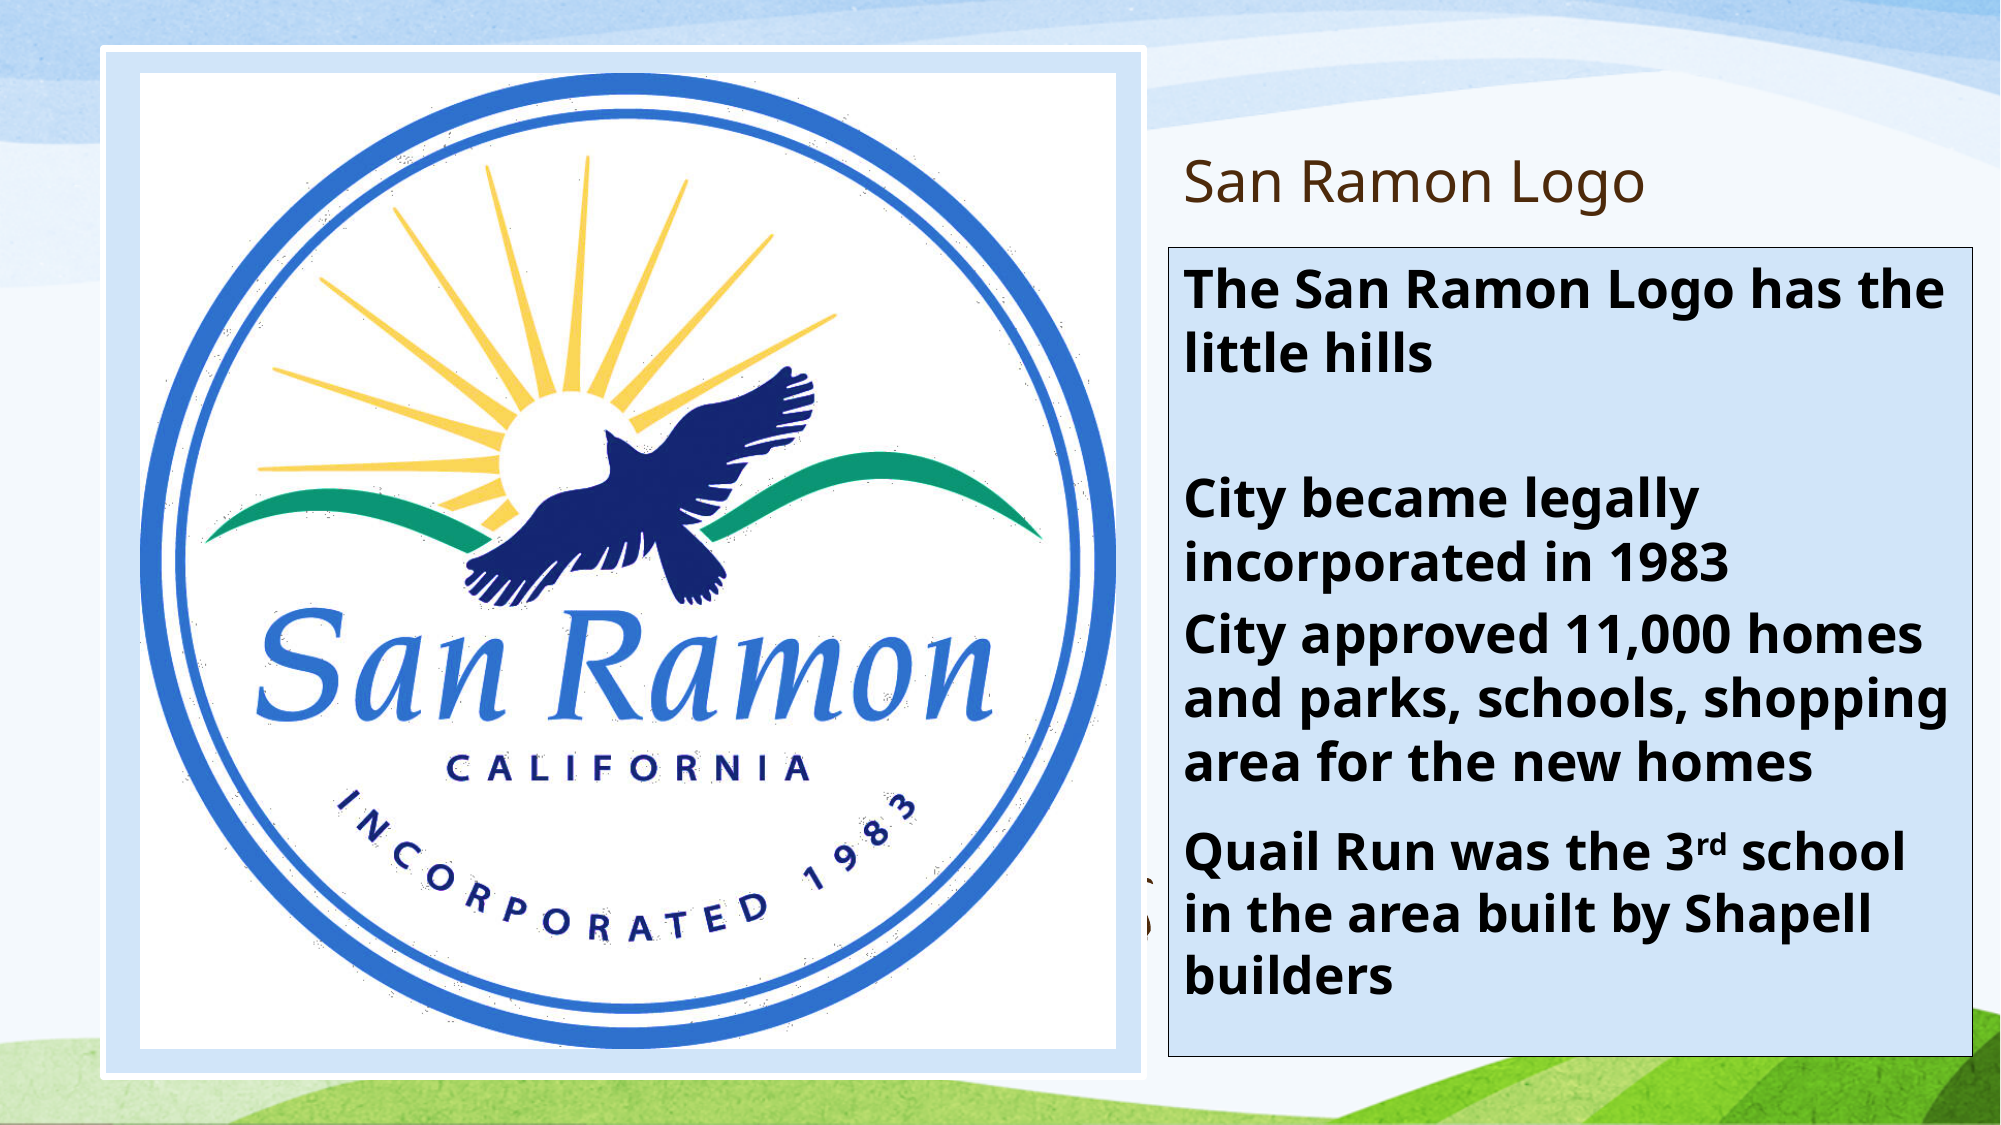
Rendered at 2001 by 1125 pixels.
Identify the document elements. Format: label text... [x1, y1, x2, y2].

picture [0, 0, 2001, 1125]
list The San Ramon Logo has the little hills City became legally incorporated in 1983 City approved 11,000 homes and parks, schools, shopping area for the new homes Quail Run was the 3rd school in the area built by Shapell builders [1168, 247, 1973, 1057]
title San Ramon Logo [1168, 68, 2000, 223]
